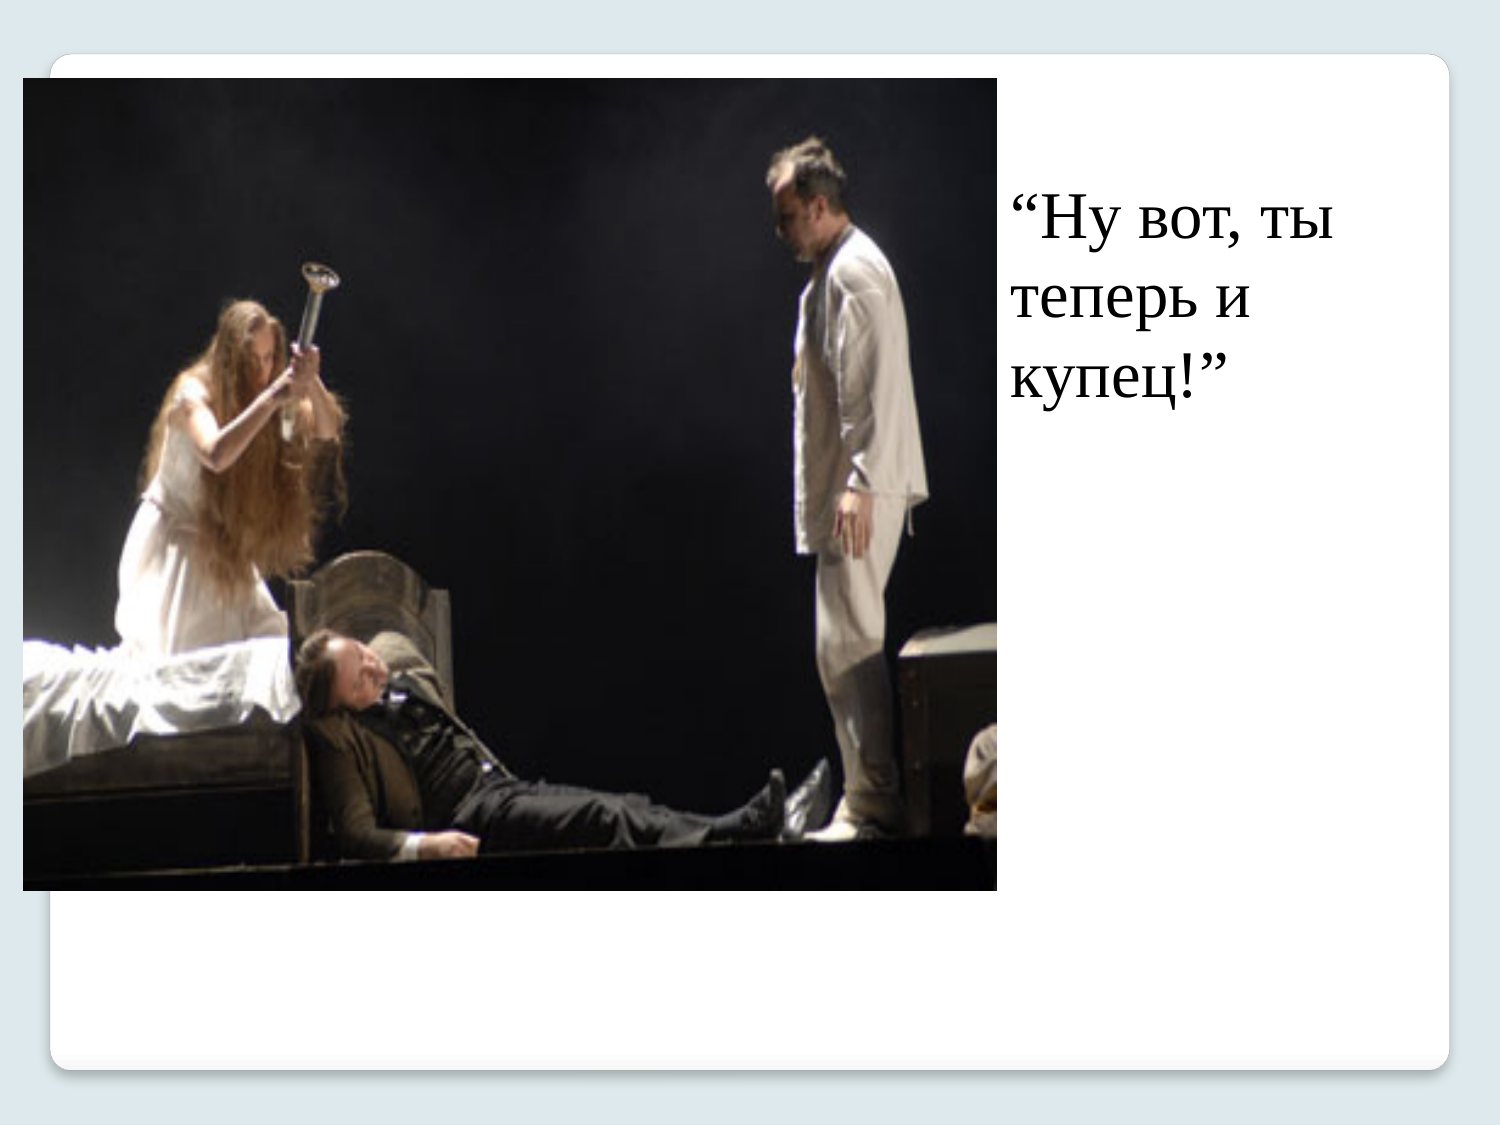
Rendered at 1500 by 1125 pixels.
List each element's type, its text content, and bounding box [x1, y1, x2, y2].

picture [23, 77, 997, 891]
text_box “Ну вот, ты теперь и купец!” [1003, 163, 1407, 419]
